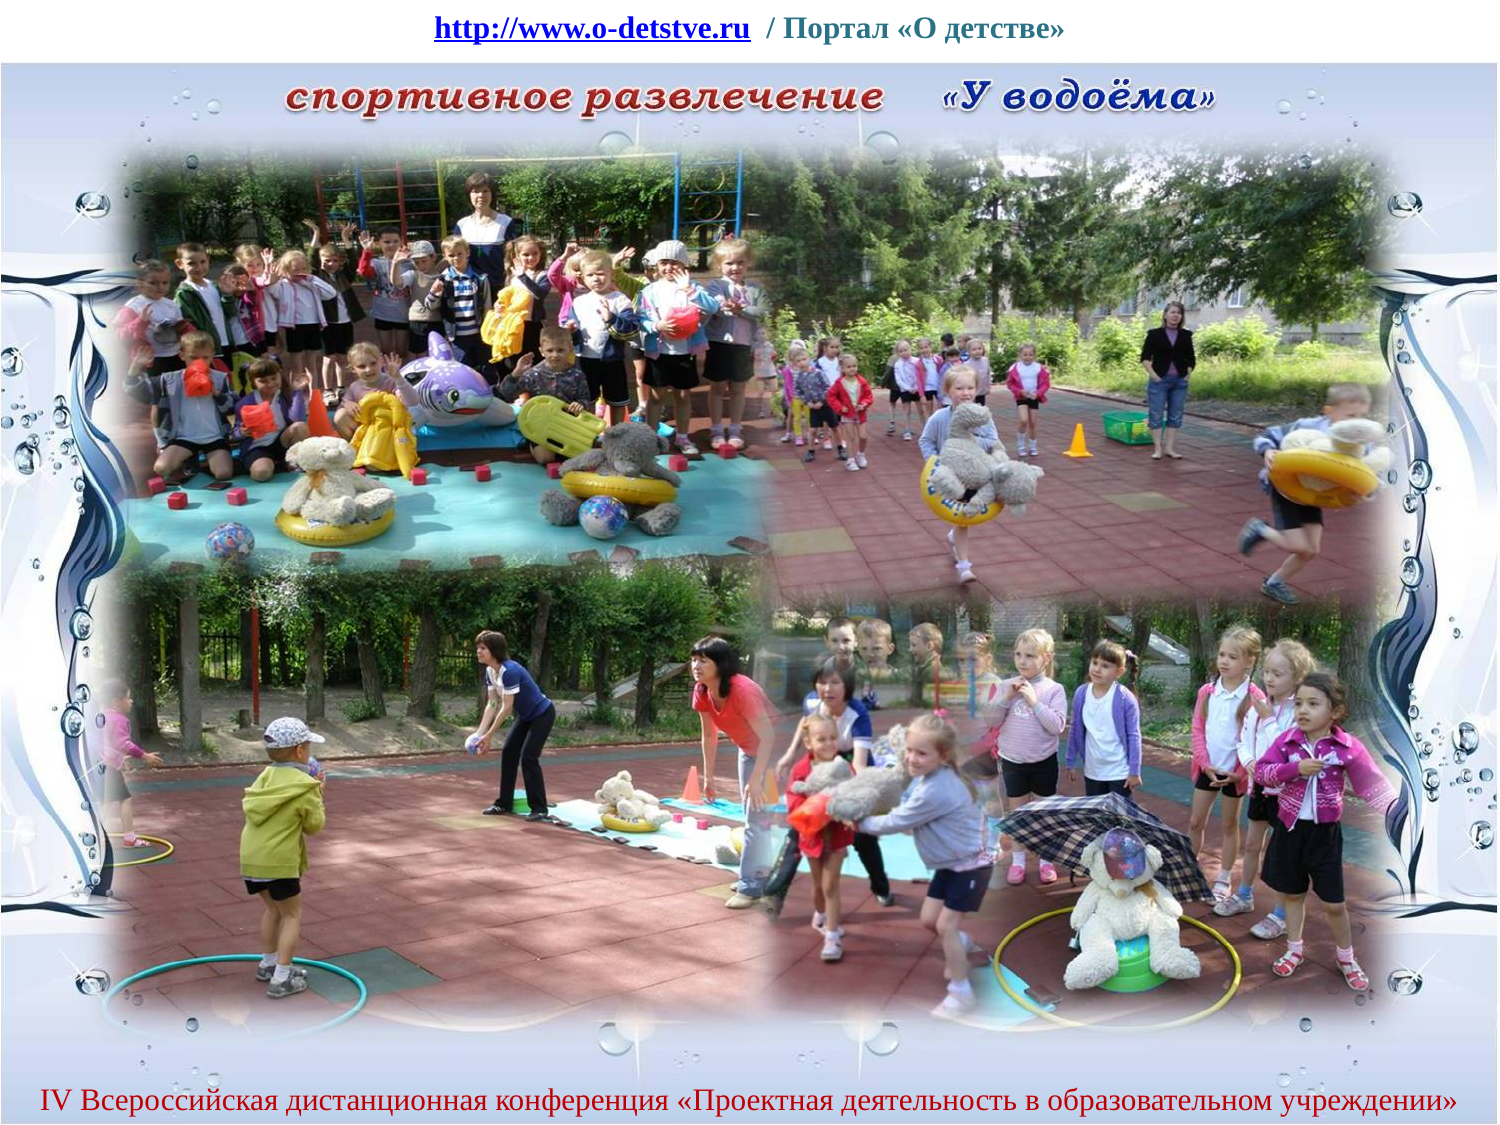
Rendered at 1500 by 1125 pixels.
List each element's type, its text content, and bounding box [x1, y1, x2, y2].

picture [0, 62, 1500, 1125]
text_box http://www.o-detstve.ru / Портал «О детстве» [0, 0, 1500, 53]
